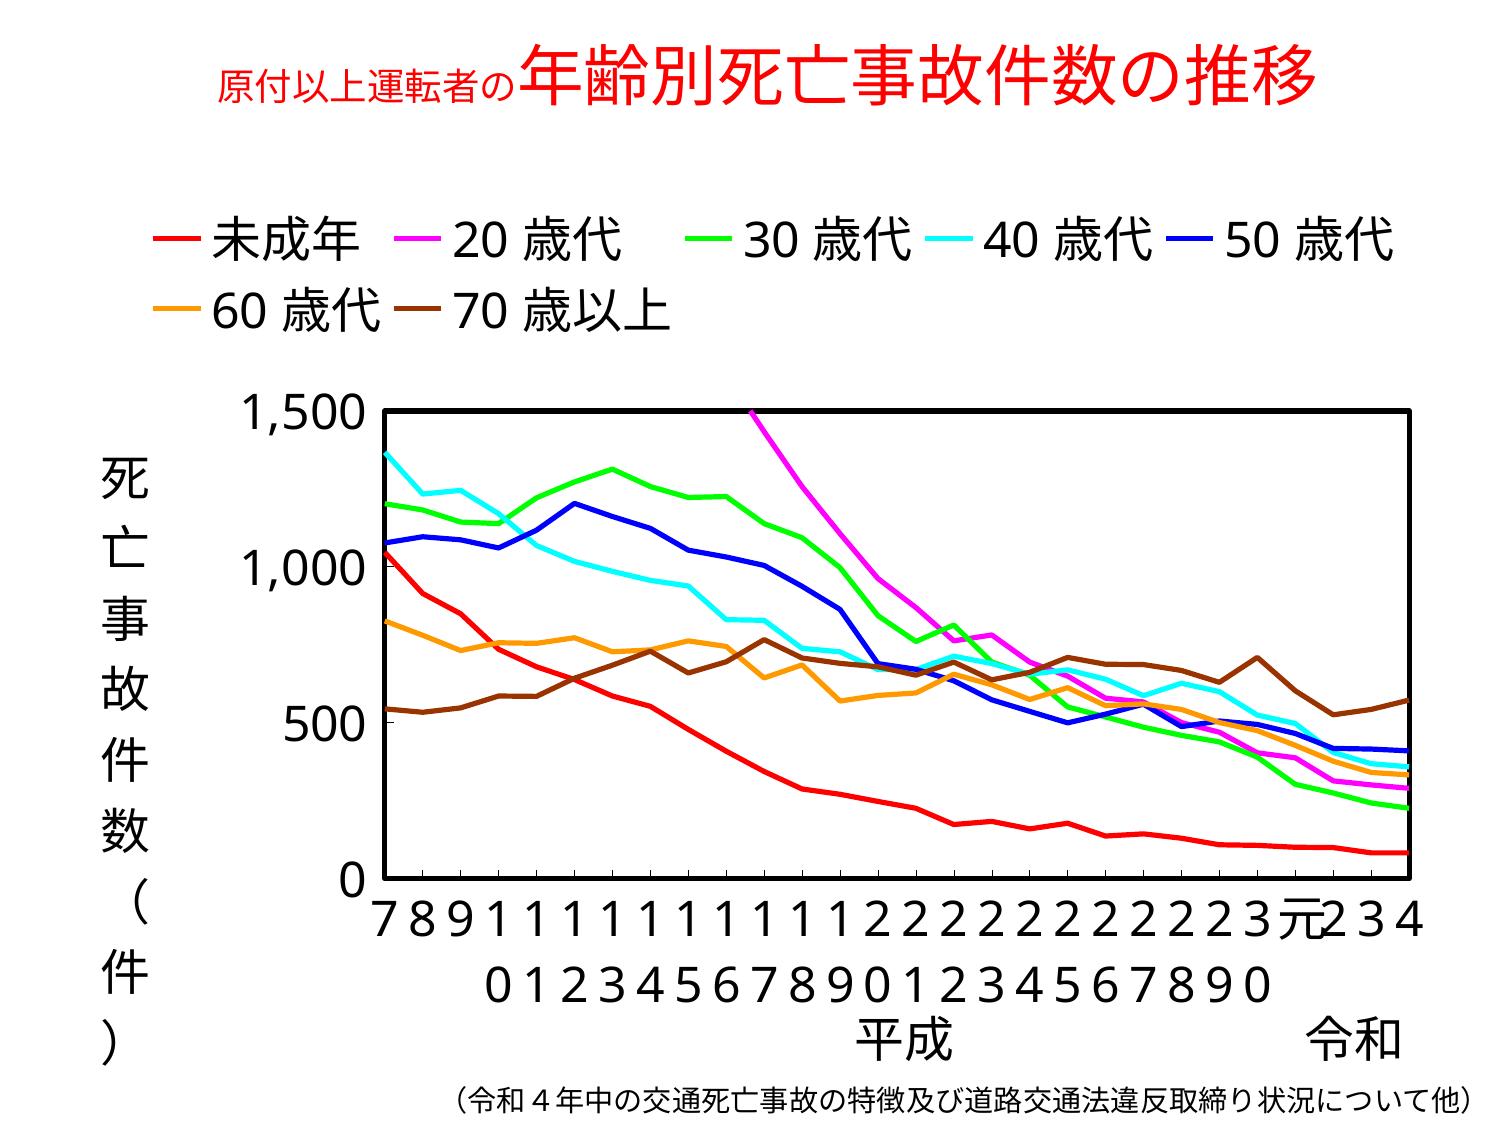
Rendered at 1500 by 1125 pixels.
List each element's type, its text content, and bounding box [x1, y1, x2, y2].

chart [90, 195, 1460, 1091]
text_box （令和４年中の交通死亡事故の特徴及び道路交通法違反取締り状況について他） [423, 1074, 1500, 1125]
title 原付以上運転者の年齢別死亡事故件数の推移 [76, 10, 1460, 138]
